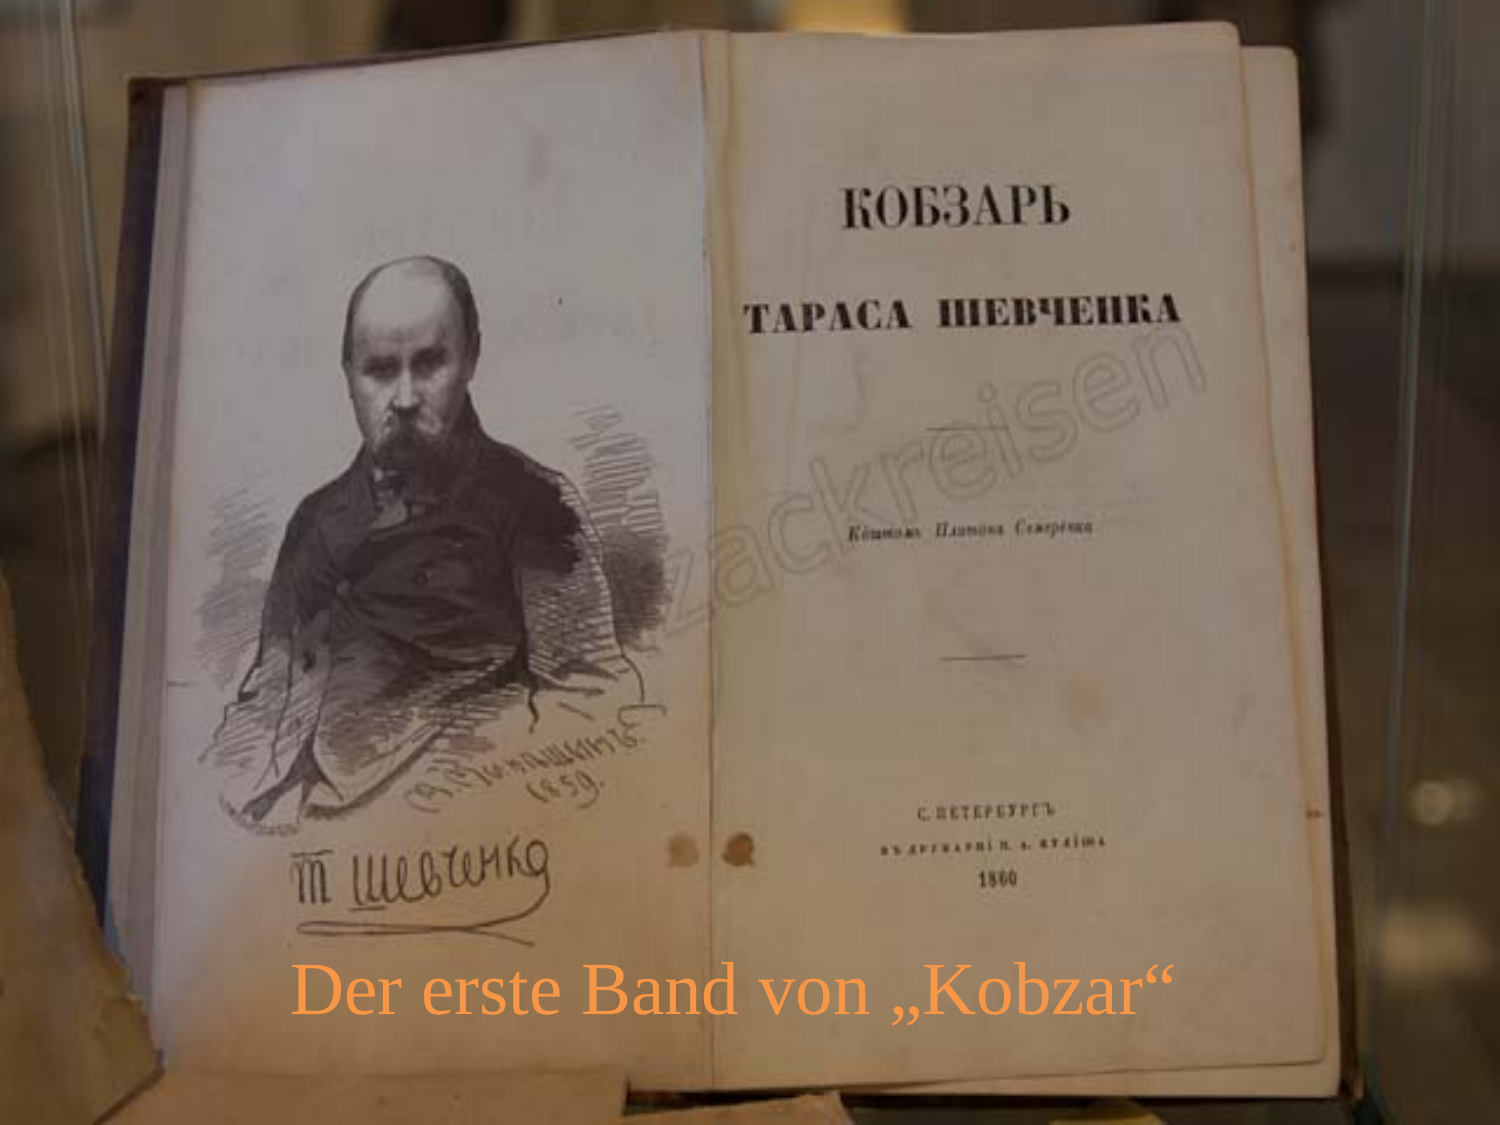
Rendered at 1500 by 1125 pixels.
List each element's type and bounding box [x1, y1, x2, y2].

list [0, 0, 1500, 1125]
